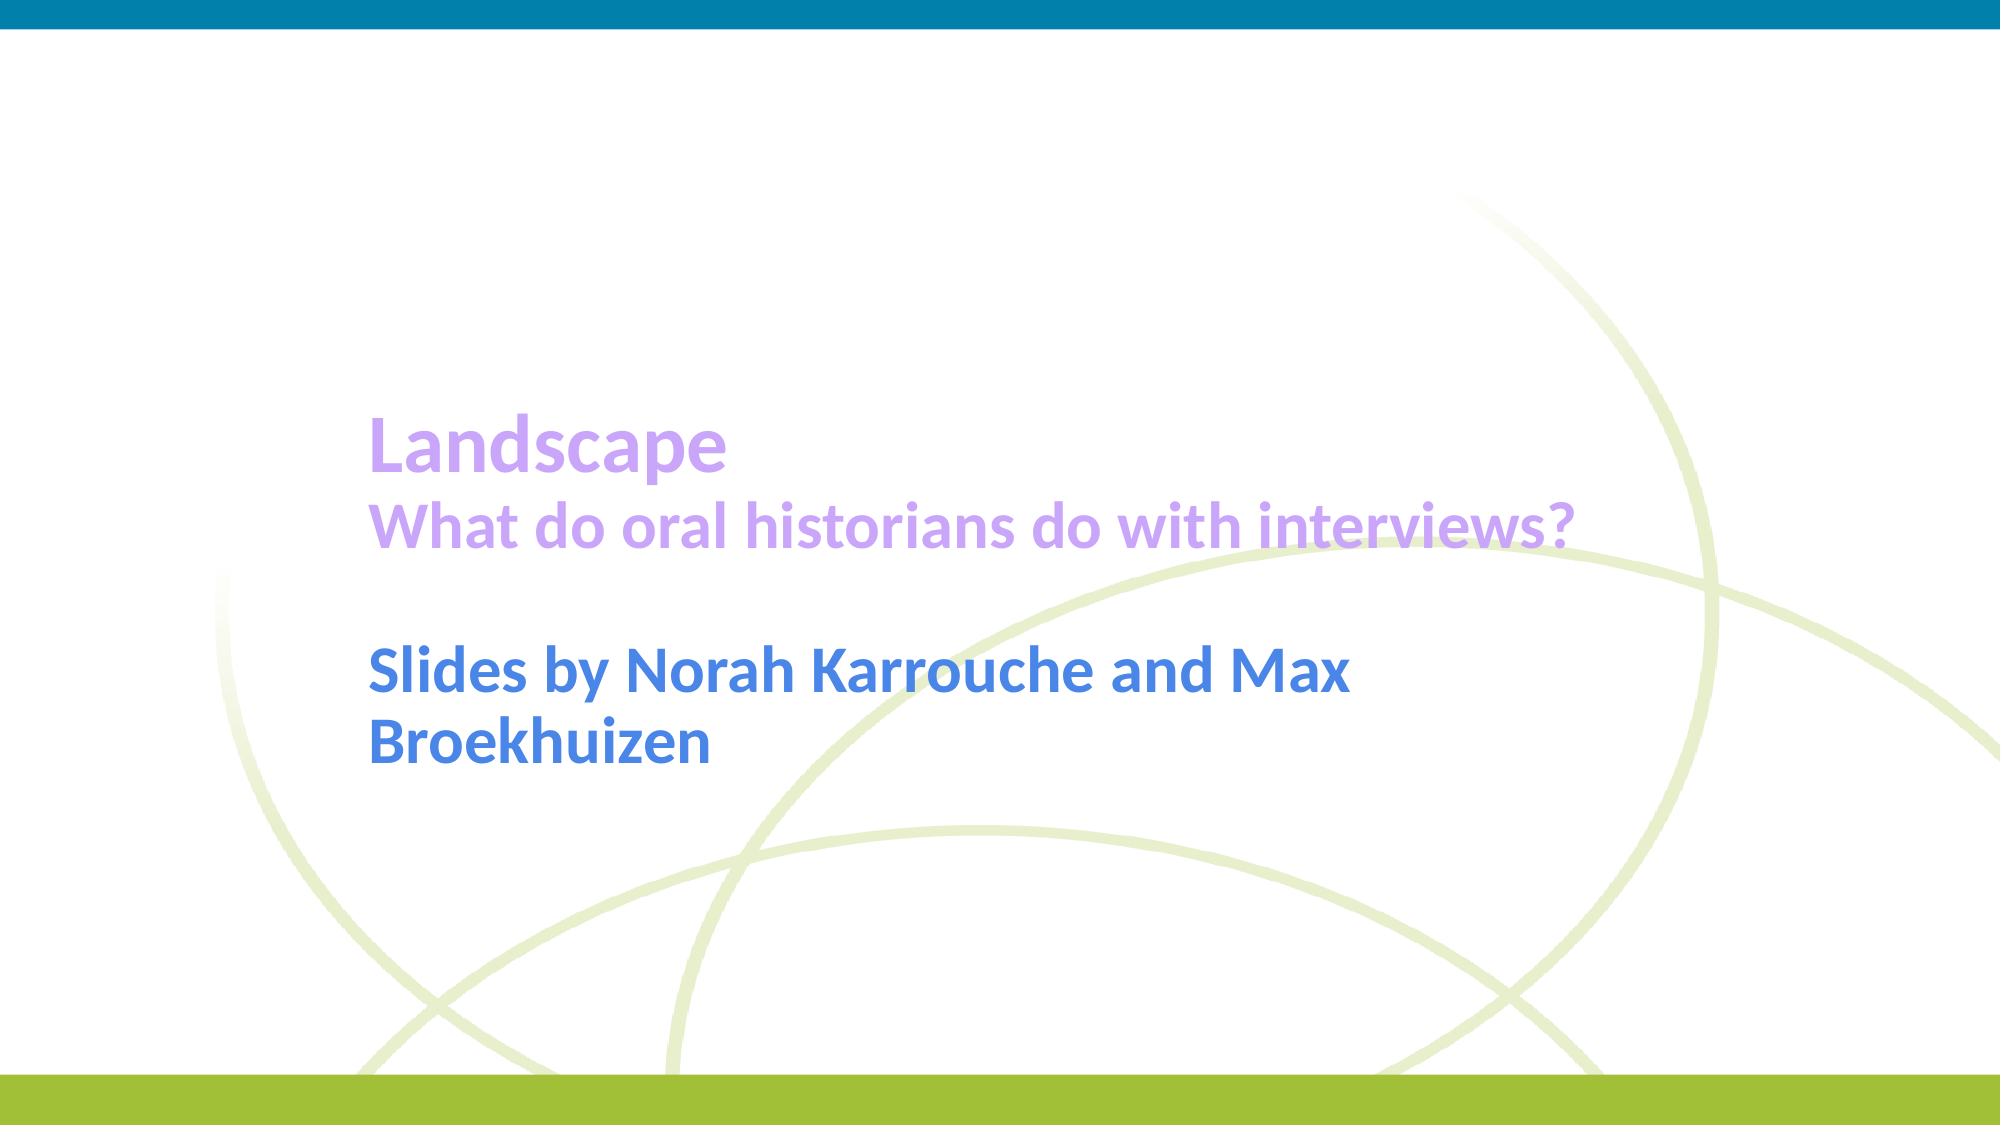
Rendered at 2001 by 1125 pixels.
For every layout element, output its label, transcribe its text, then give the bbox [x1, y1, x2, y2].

text_box Landscape What do oral historians do with interviews? Slides by Norah Karrouche and Max Broekhuizen [353, 393, 1647, 703]
picture [0, 30, 2001, 1125]
